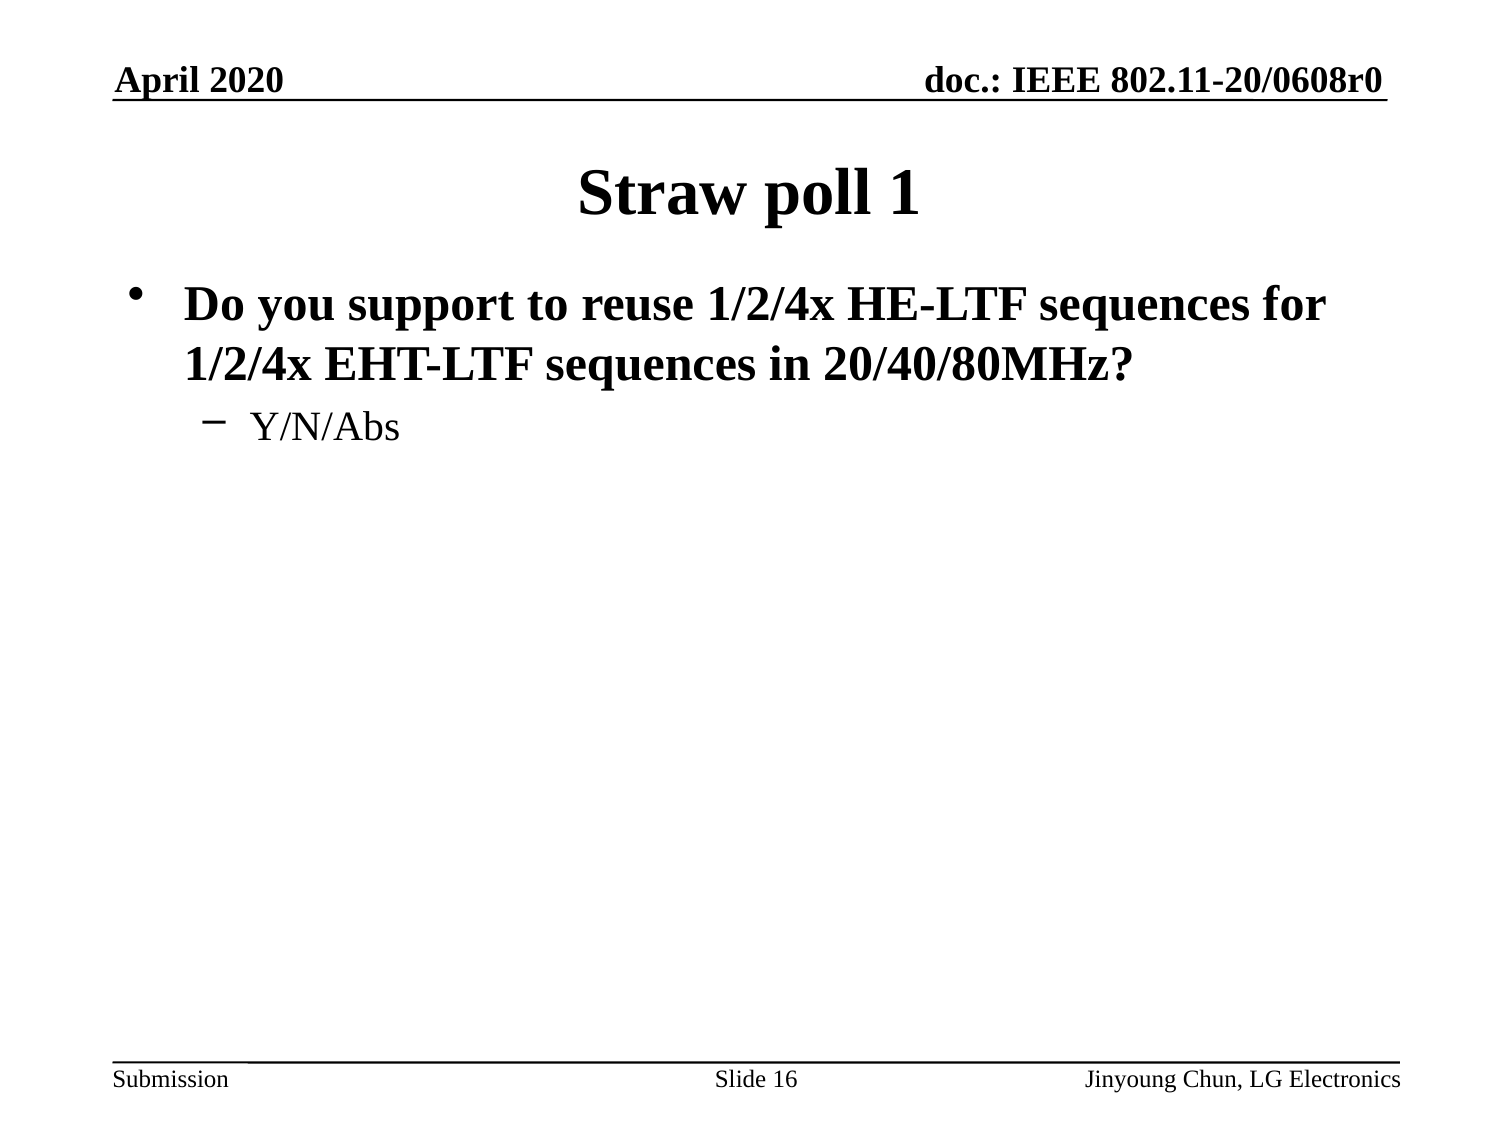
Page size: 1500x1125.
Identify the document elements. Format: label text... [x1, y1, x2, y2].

list Do you support to reuse 1/2/4x HE-LTF sequences for 1/2/4x EHT-LTF sequences in 20/40/80MHz? Y/N/Abs [112, 262, 1388, 1000]
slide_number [114, 54, 286, 101]
footer Jinyoung Chun, LG Electronics [1081, 1061, 1402, 1093]
slide_number Slide 16 [712, 1061, 800, 1093]
title Straw poll 1 [112, 112, 1388, 262]
